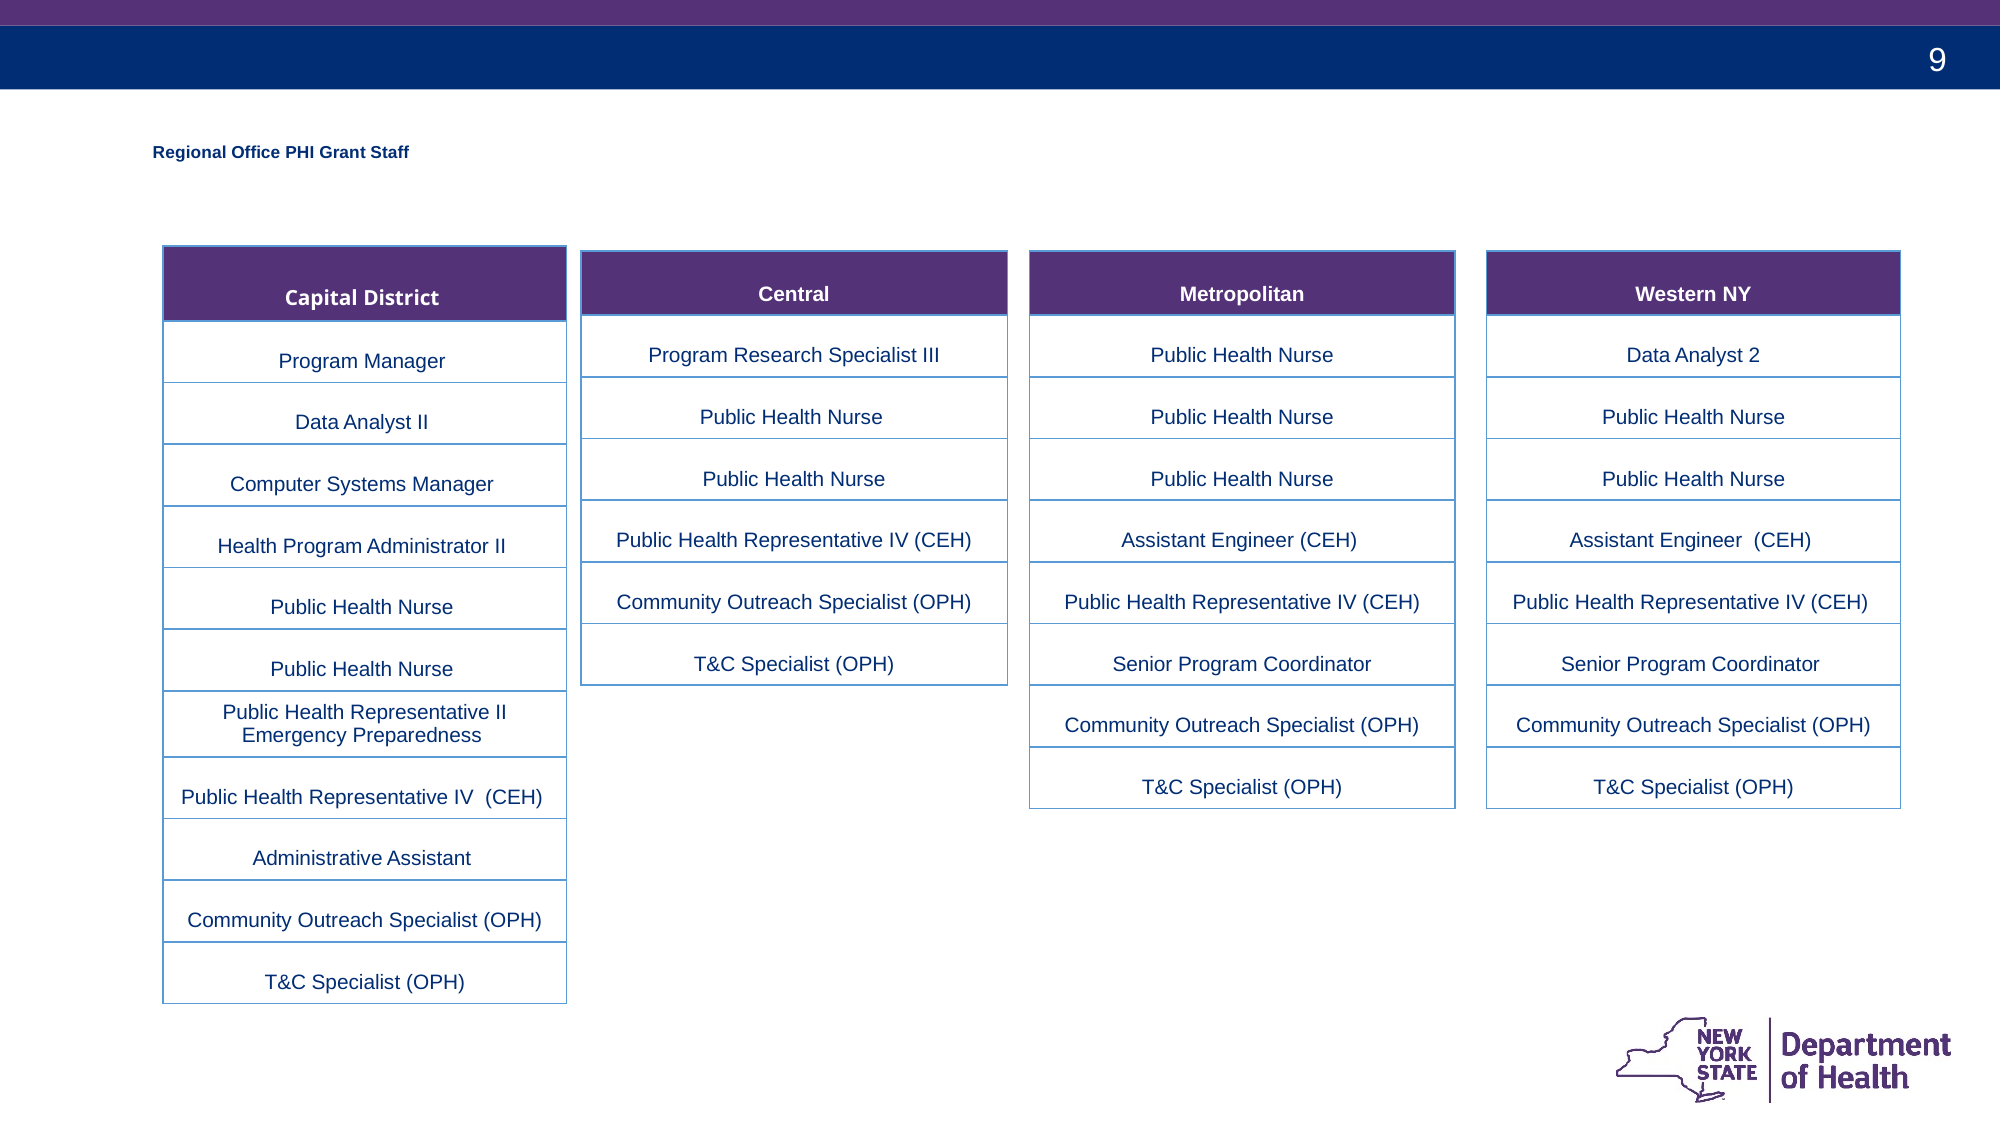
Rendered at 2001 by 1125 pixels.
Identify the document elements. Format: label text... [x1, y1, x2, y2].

table_cell Computer Systems Manager [164, 445, 566, 505]
table_cell Public Health Representative IV (CEH) [1030, 563, 1454, 623]
table_cell Program Research Specialist III [582, 316, 1007, 376]
table_cell Program Manager [164, 322, 566, 382]
table_cell Health Program Administrator II [164, 507, 566, 567]
table_cell Assistant Engineer (CEH) [1030, 501, 1454, 561]
table_cell Public Health Nurse [1030, 439, 1454, 499]
table_cell Public Health Nurse [582, 439, 1007, 499]
picture [1616, 1017, 1951, 1103]
table_cell Community Outreach Specialist (OPH) [1487, 686, 1900, 746]
table_cell Community Outreach Specialist (OPH) [1030, 686, 1454, 746]
table_cell T&C Specialist (OPH) [1030, 748, 1454, 808]
table_cell Public Health Representative IV (CEH) [582, 501, 1007, 561]
table_cell Public Health Representative II Emergency Preparedness [164, 692, 566, 756]
table_cell Assistant Engineer (CEH) [1487, 501, 1900, 561]
table_cell Community Outreach Specialist (OPH) [164, 881, 566, 941]
table_cell Senior Program Coordinator [1030, 624, 1454, 684]
table_header Metropolitan [1030, 252, 1454, 314]
table_cell Data Analyst II [164, 383, 566, 443]
table_cell Data Analyst 2 [1487, 316, 1900, 376]
table_cell Senior Program Coordinator [1487, 624, 1900, 684]
title Regional Office PHI Grant Staff [137, 136, 1863, 171]
table_cell Administrative Assistant [164, 819, 566, 879]
table_cell Public Health Nurse [582, 378, 1007, 438]
table_cell T&C Specialist (OPH) [582, 624, 1007, 684]
table_cell Public Health Nurse [164, 630, 566, 690]
table_cell Public Health Nurse [1030, 378, 1454, 438]
table_cell Public Health Nurse [1487, 439, 1900, 499]
table_cell T&C Specialist (OPH) [164, 943, 566, 1003]
table_cell Public Health Representative IV (CEH) [164, 758, 566, 818]
table_cell Public Health Nurse [164, 568, 566, 628]
table_header Western NY [1487, 252, 1900, 314]
table_cell Public Health Nurse [1487, 378, 1900, 438]
table_header Central [582, 252, 1007, 314]
table_cell Public Health Representative IV (CEH) [1487, 563, 1900, 623]
table_cell T&C Specialist (OPH) [1487, 748, 1900, 808]
table_cell Community Outreach Specialist (OPH) [582, 563, 1007, 623]
table_cell Public Health Nurse [1030, 316, 1454, 376]
table_header Capital District [164, 247, 566, 320]
